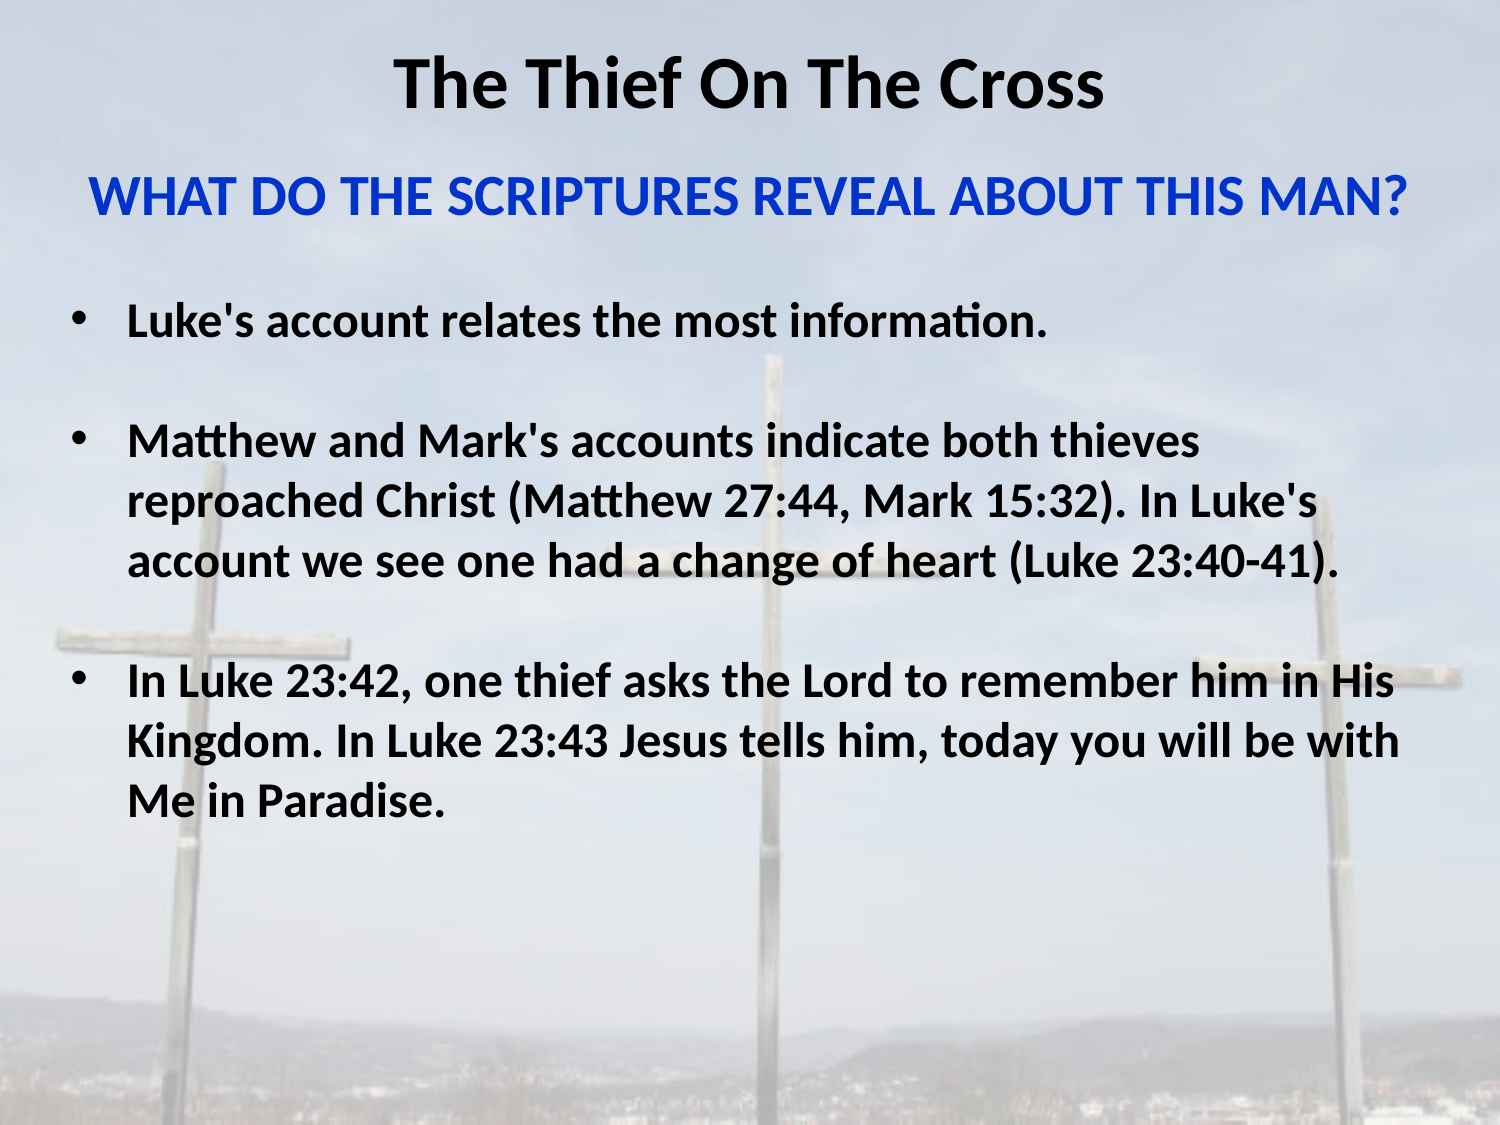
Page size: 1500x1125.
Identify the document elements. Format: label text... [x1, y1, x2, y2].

text_box The Thief On The Cross [0, 26, 1500, 131]
text_box WHAT DO THE SCRIPTURES REVEAL ABOUT THIS MAN? Luke's account relates the most information. Matthew and Mark's accounts indicate both thieves reproached Christ (Matthew 27:44, Mark 15:32). In Luke's account we see one had a change of heart (Luke 23:40-41). In Luke 23:42, one thief asks the Lord to remember him in His Kingdom. In Luke 23:43 Jesus tells him, today you will be with Me in Paradise. [55, 149, 1444, 835]
